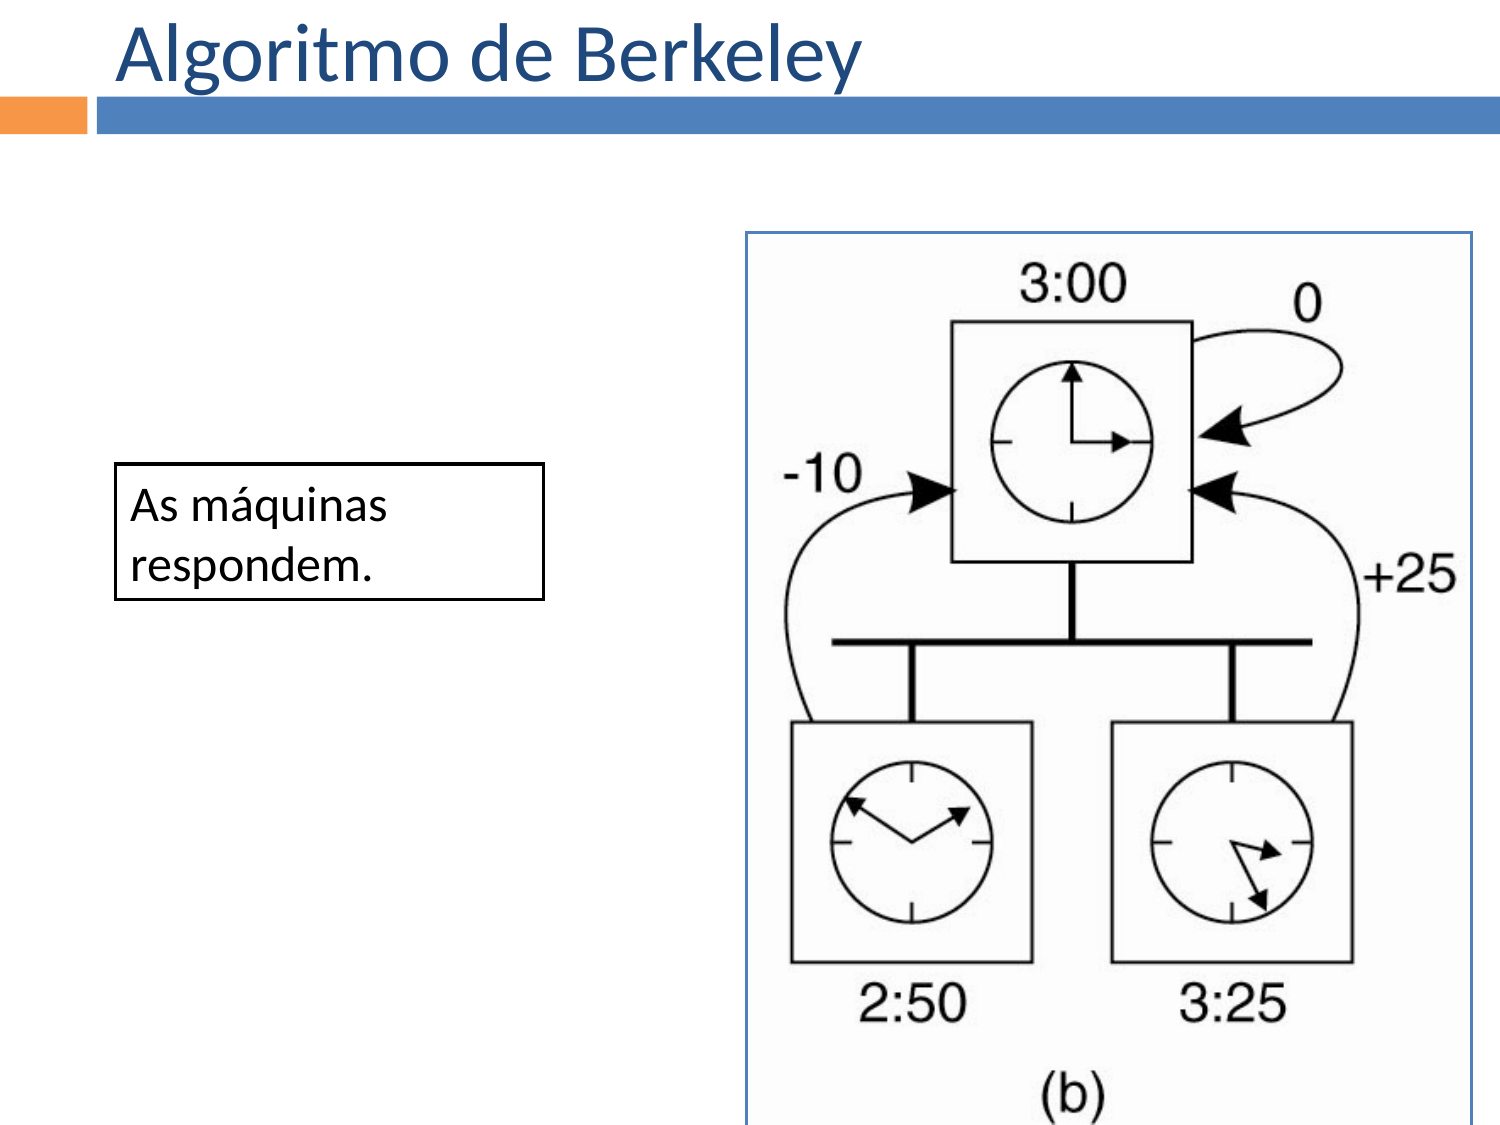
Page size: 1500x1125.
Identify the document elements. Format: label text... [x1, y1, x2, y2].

text_box [100, 140, 1438, 1043]
text_box Algoritmo de Berkeley [100, 0, 1438, 102]
picture [747, 233, 1471, 1125]
text_box As máquinas respondem. [115, 463, 544, 600]
